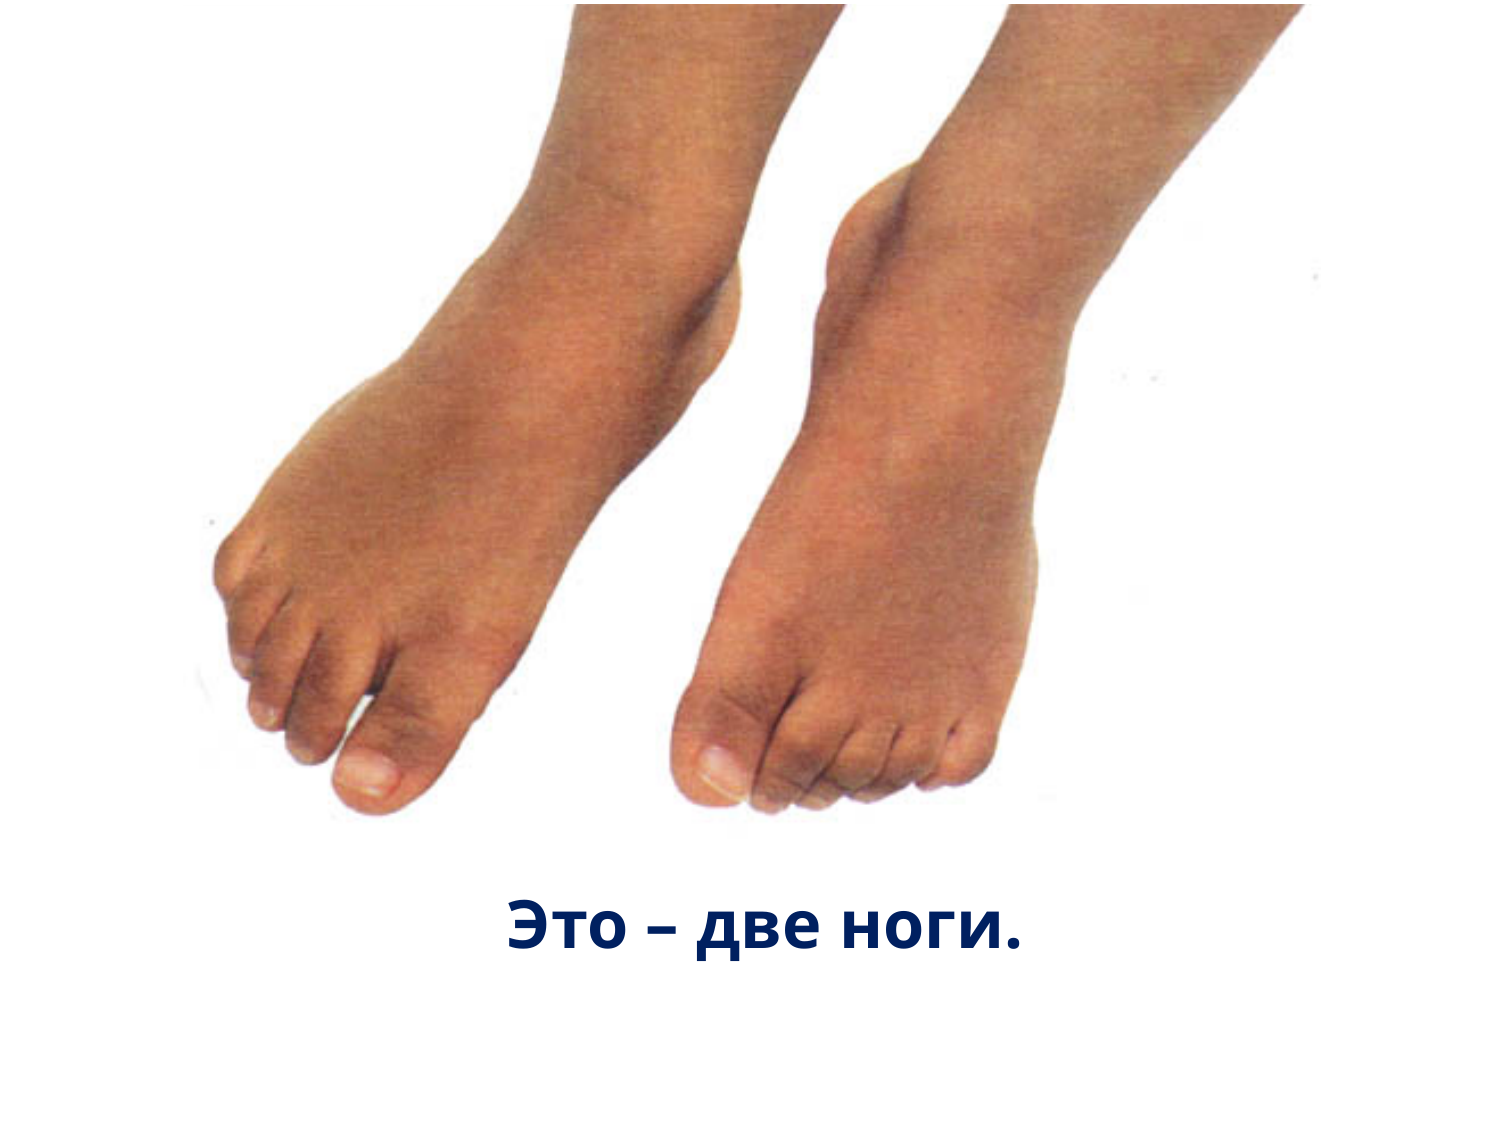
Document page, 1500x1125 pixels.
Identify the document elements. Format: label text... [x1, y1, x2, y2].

text_box Это – две ноги. [491, 874, 1057, 1049]
picture [182, 3, 1321, 839]
